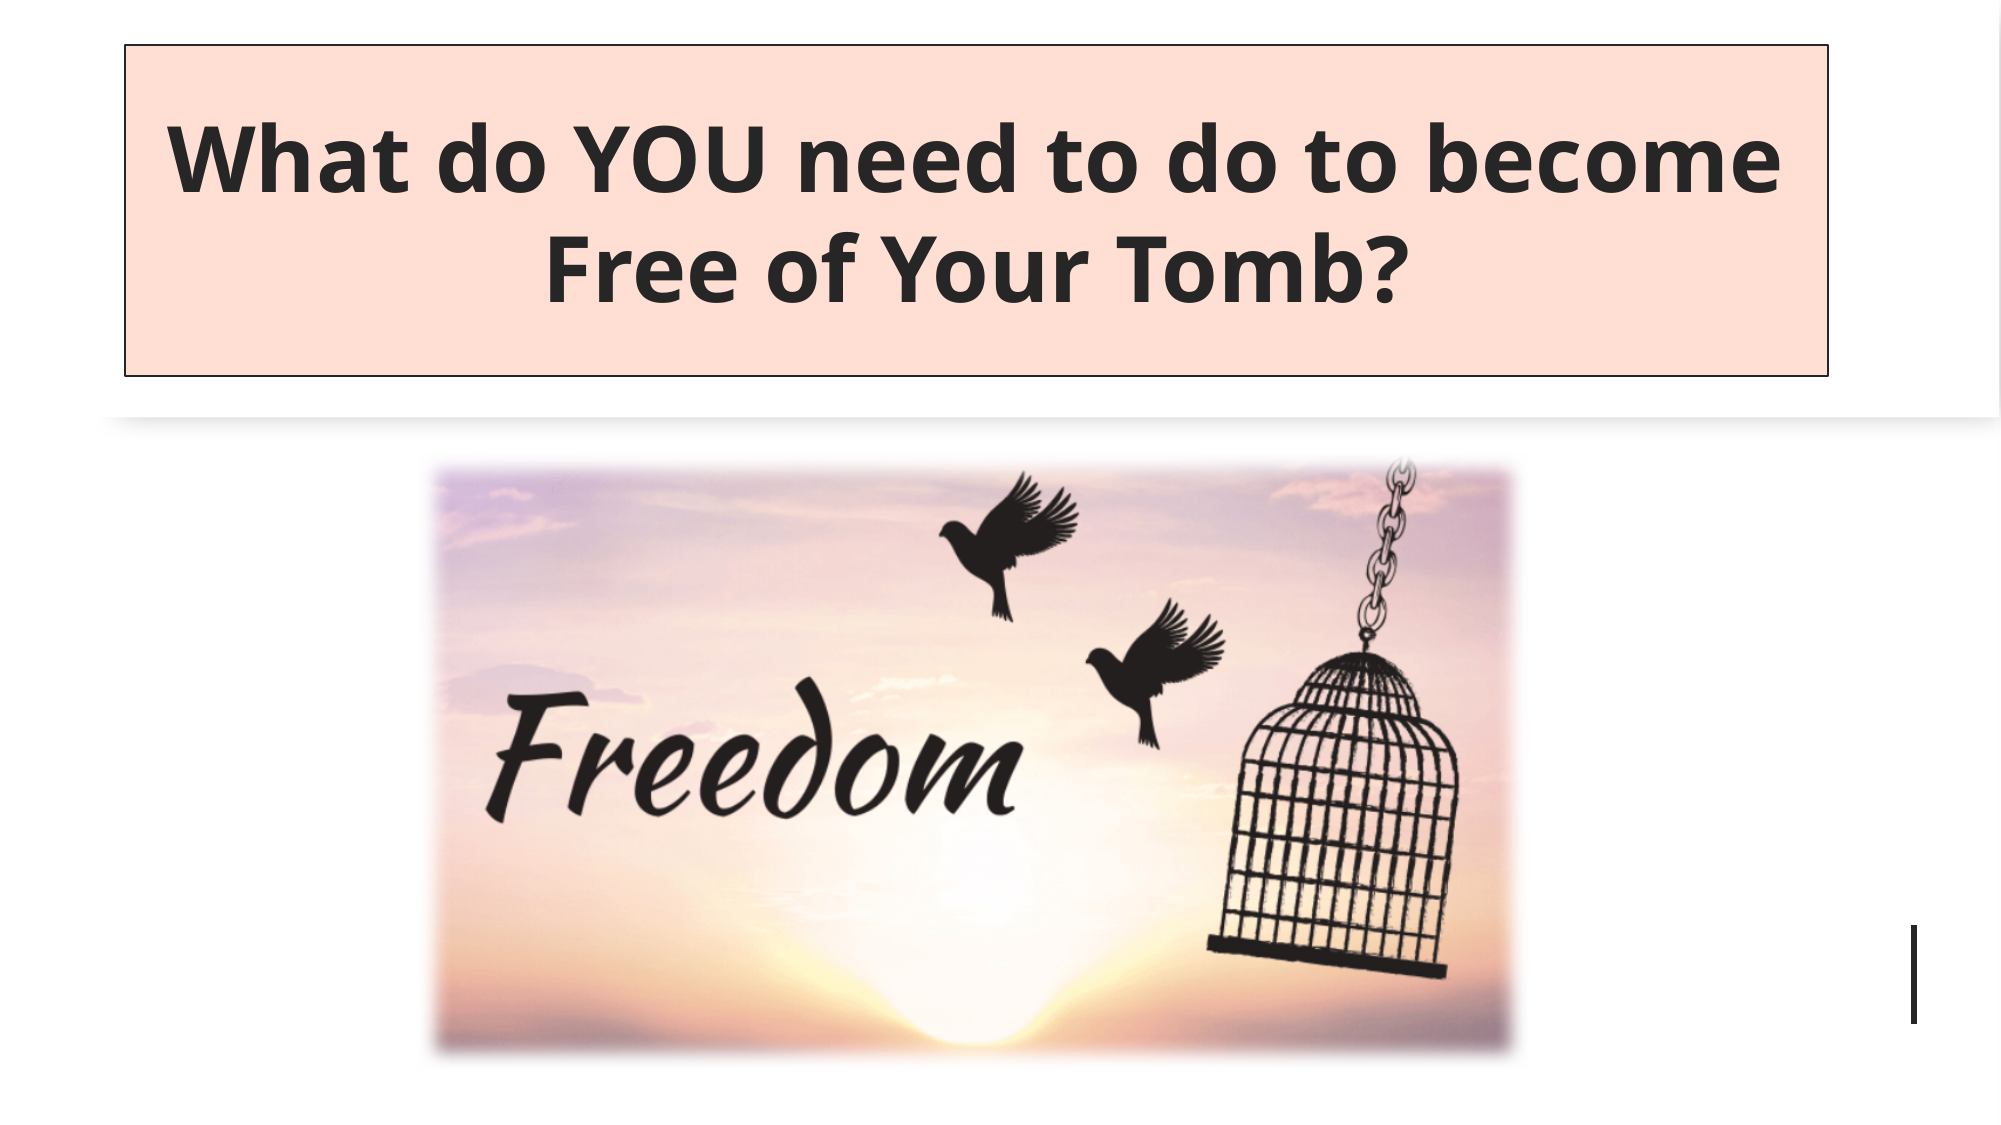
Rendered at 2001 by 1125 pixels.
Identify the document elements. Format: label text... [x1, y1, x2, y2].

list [418, 452, 1530, 1070]
title What do YOU need to do to become Free of Your Tomb? [124, 44, 1828, 376]
